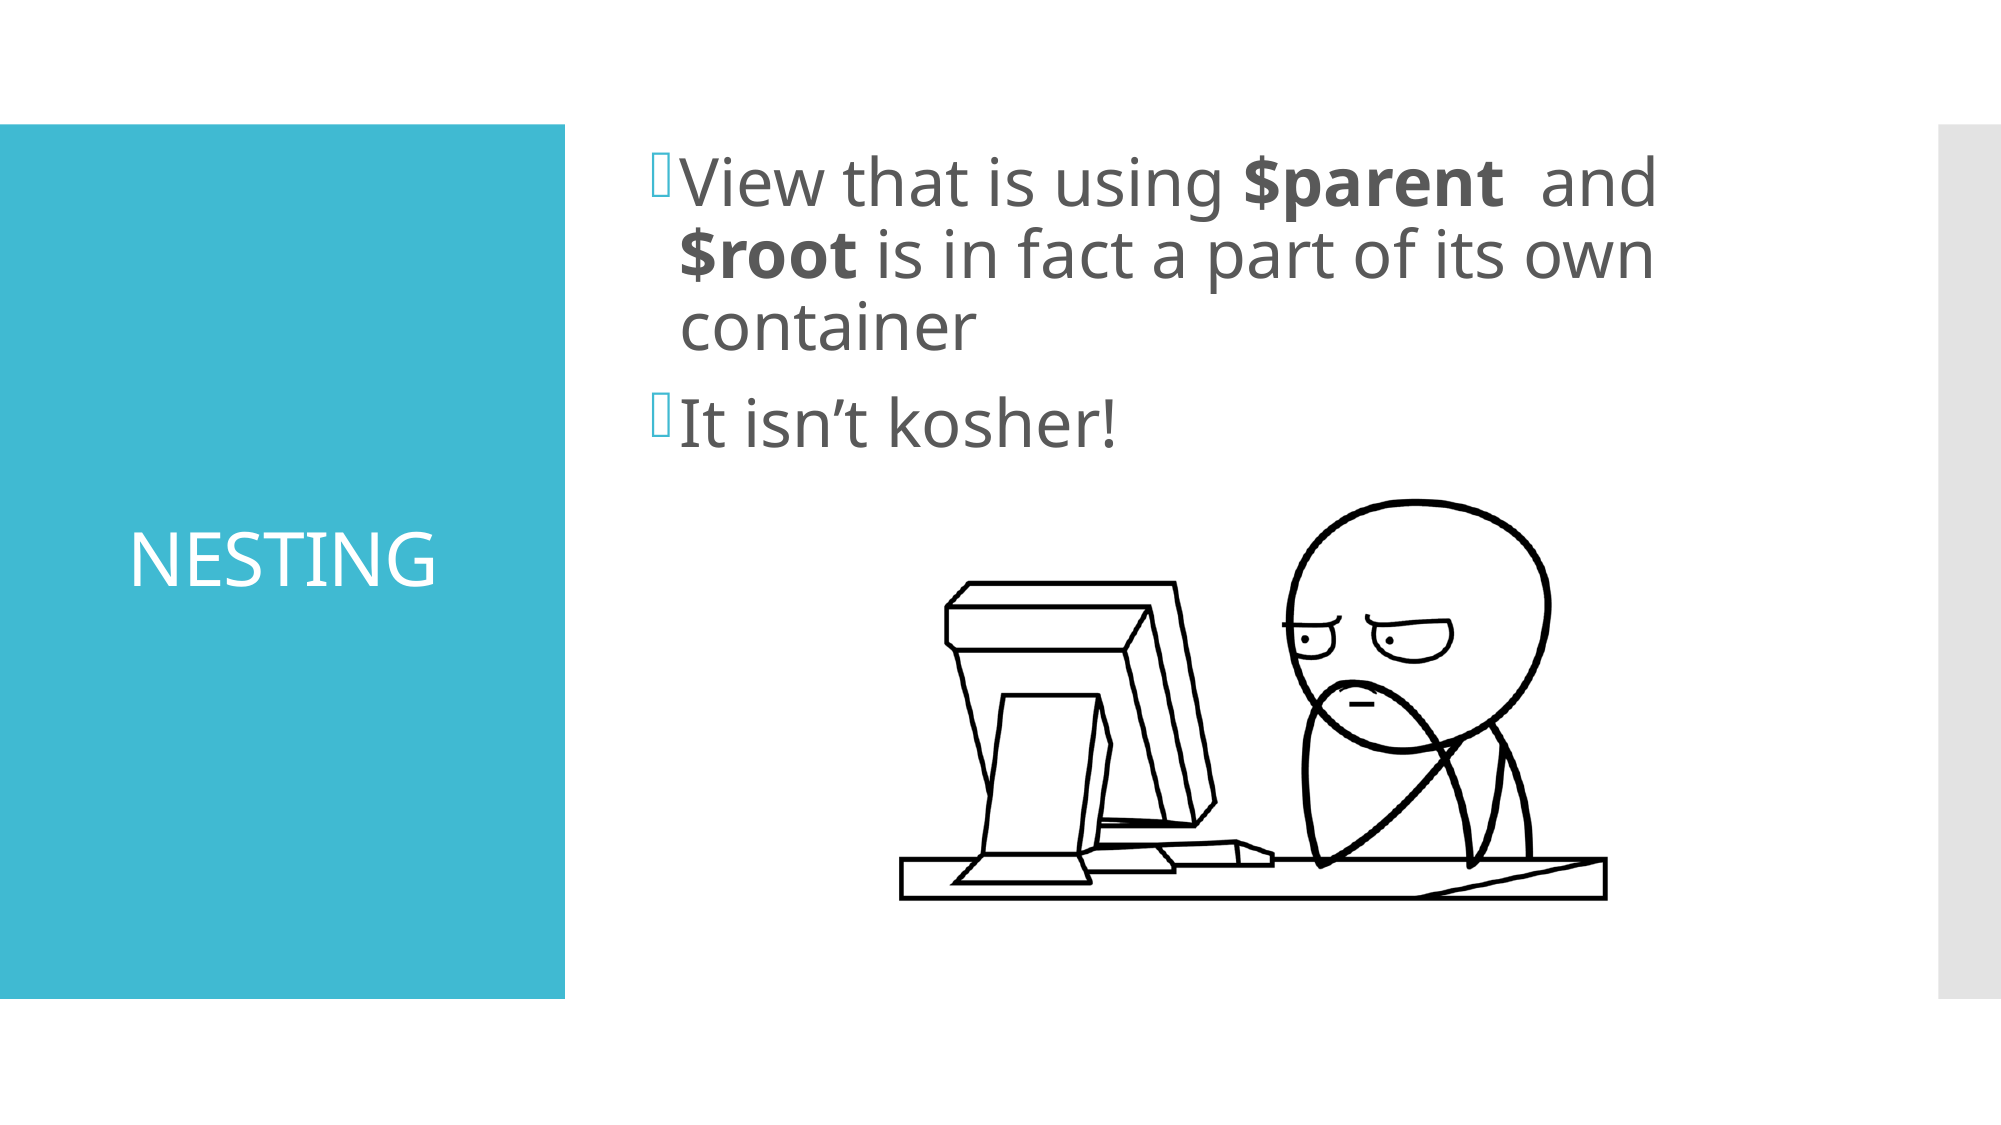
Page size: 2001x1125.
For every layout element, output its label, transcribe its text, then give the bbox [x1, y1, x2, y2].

list View that is using $parent and $root is in fact a part of its own container It isn’t kosher! [634, 141, 1835, 982]
picture [890, 487, 1615, 908]
title NESTING [41, 184, 525, 940]
